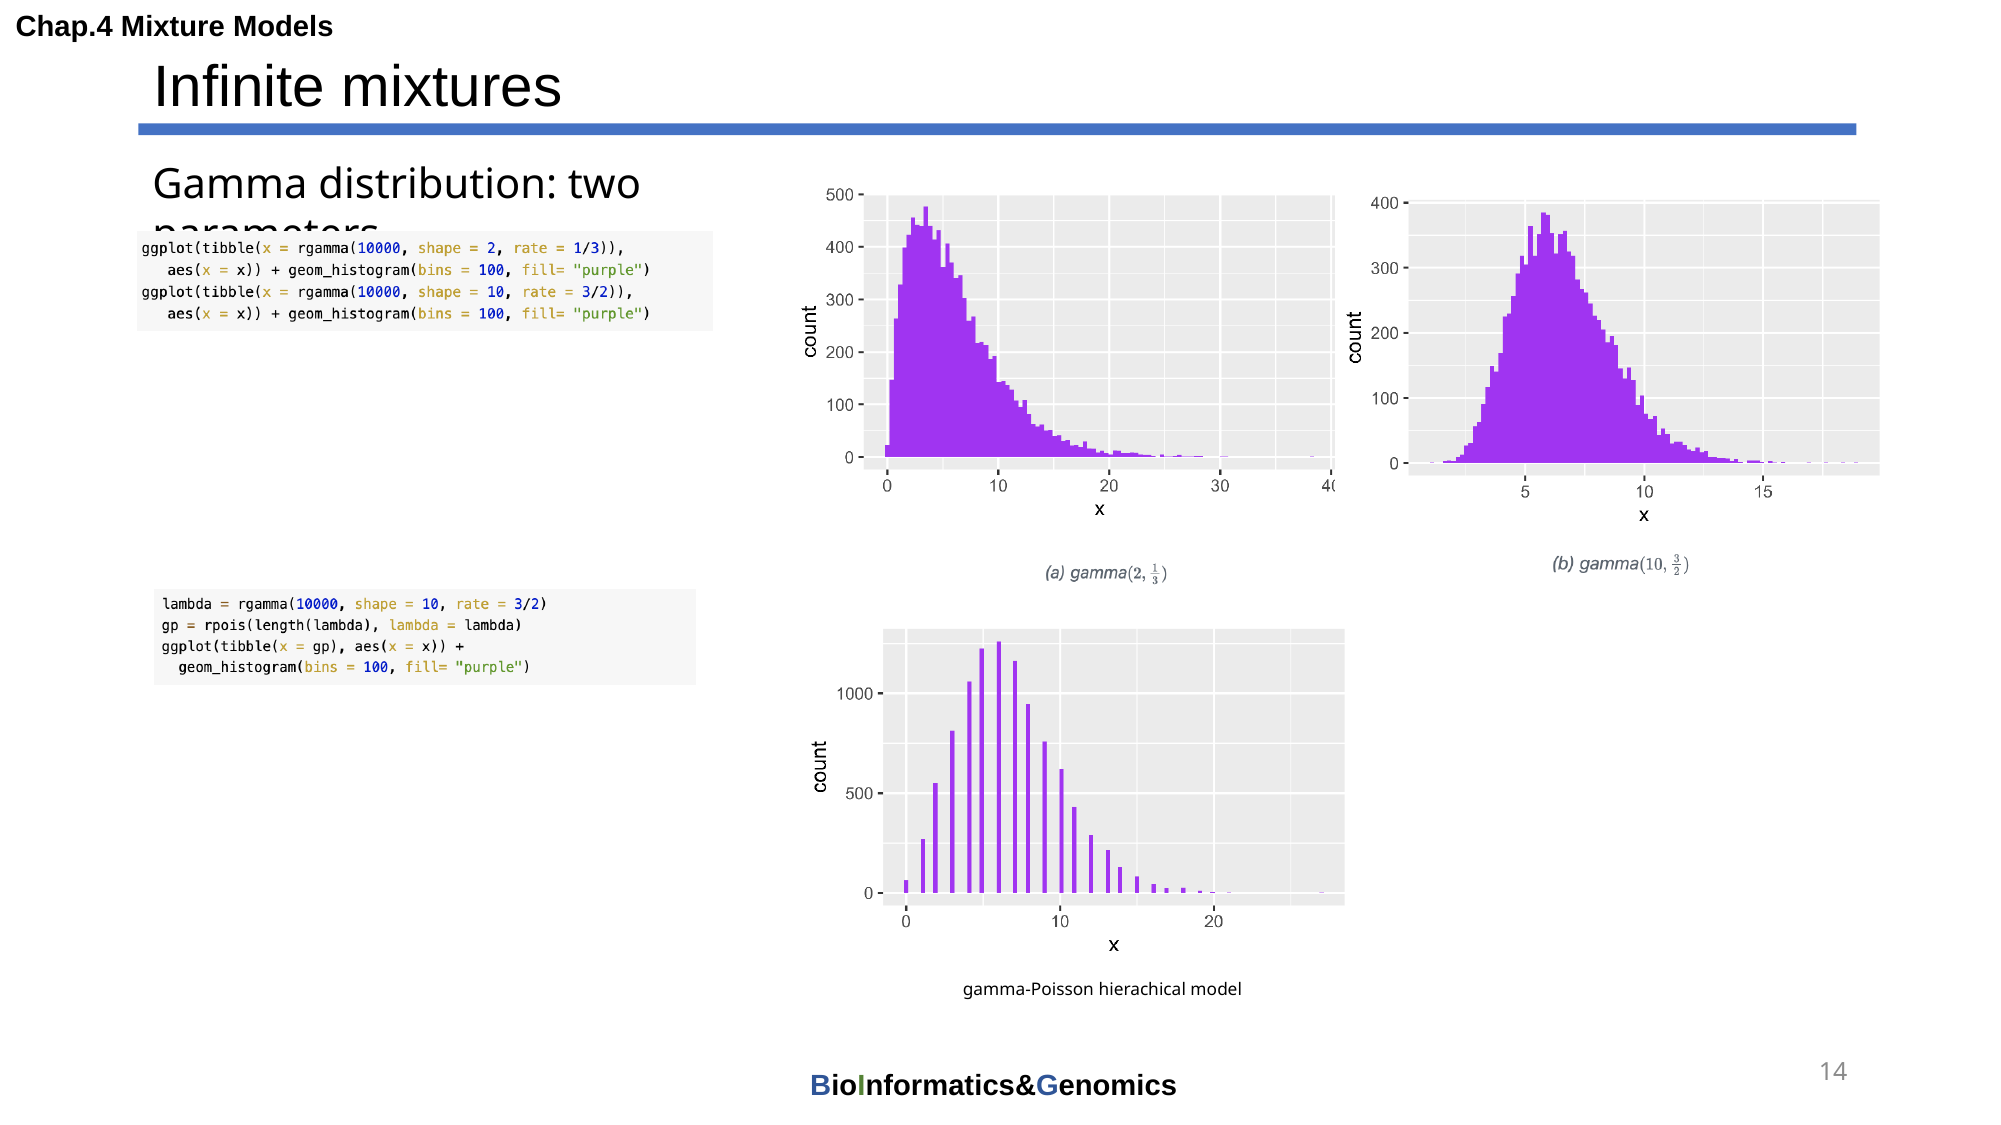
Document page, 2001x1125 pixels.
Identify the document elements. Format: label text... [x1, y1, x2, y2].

slide_number 14 [1412, 1042, 1863, 1103]
text_box Gamma distribution: two parameters [137, 149, 817, 265]
picture [137, 231, 713, 331]
text_box [137, 122, 1857, 136]
text_box Chap.4 Mixture Models [0, 0, 349, 50]
title Infinite mixtures [138, 48, 1857, 127]
text_box BioInformatics&Genomics [134, 1046, 1853, 1125]
picture [154, 589, 696, 685]
picture [1035, 537, 1202, 604]
list gamma-Poisson hierachical model [947, 972, 2000, 1039]
picture [800, 618, 1355, 966]
picture [790, 183, 1890, 591]
text_box [946, 536, 1067, 591]
